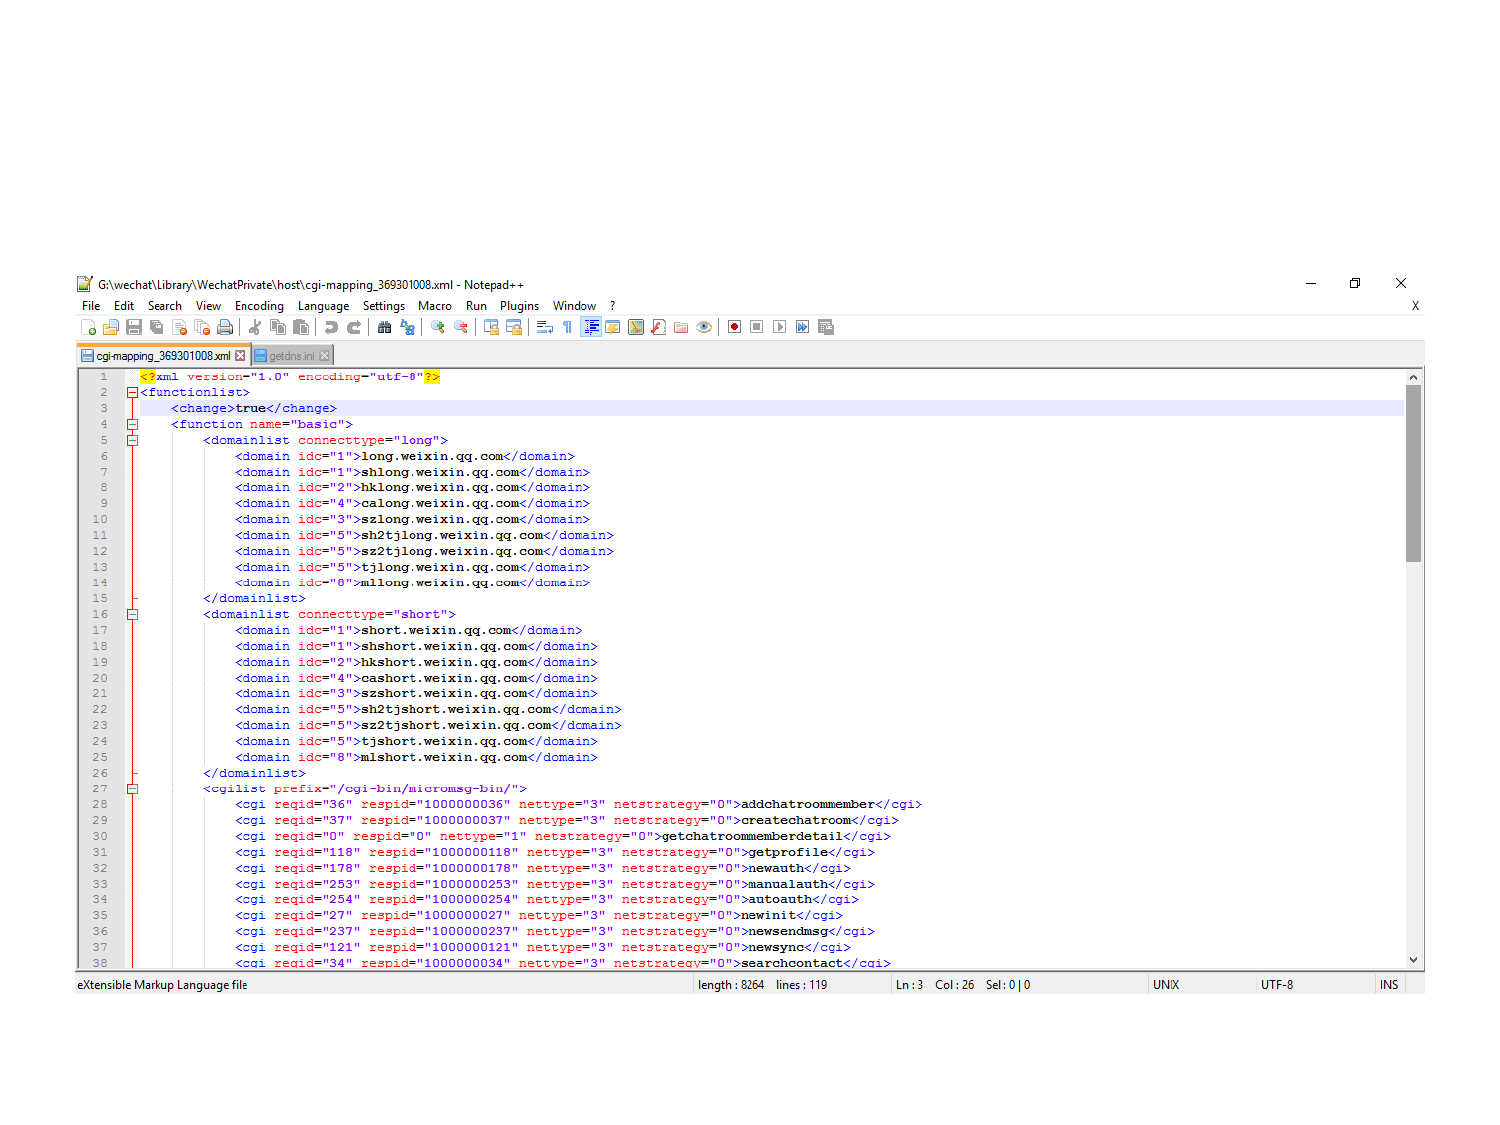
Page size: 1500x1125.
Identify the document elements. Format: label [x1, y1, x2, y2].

list [74, 273, 1426, 994]
